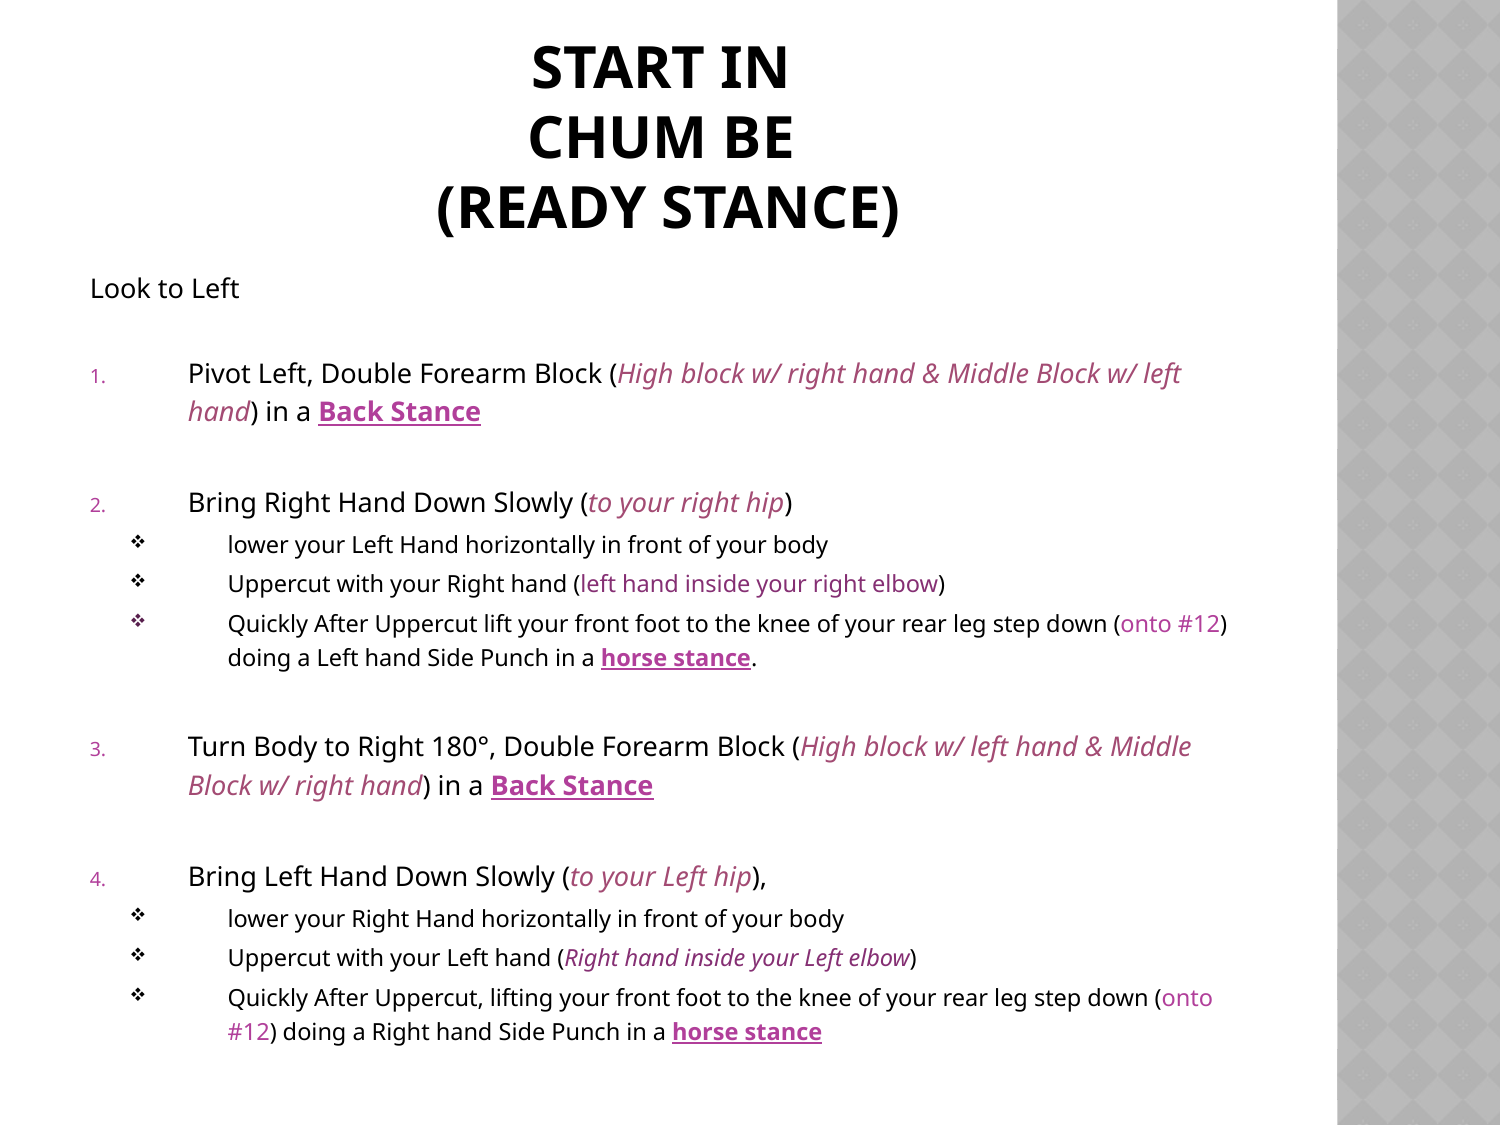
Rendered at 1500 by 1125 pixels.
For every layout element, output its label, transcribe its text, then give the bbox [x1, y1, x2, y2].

title Start in chum be (ready Stance) [75, 52, 1263, 240]
list Look to Left Pivot Left, Double Forearm Block (High block w/ right hand & Middle Block w/ left hand) in a Back Stance Bring Right Hand Down Slowly (to your right hip) lower your Left Hand horizontally in front of your body Uppercut with your Right hand (left hand inside your right elbow) Quickly After Uppercut lift your front foot to the knee of your rear leg step down (onto #12) doing a Left hand Side Punch in a horse stance. Turn Body to Right 180°, Double Forearm Block (High block w/ left hand & Middle Block w/ right hand) in a Back Stance Bring Left Hand Down Slowly (to your Left hip), lower your Right Hand horizontally in front of your body Uppercut with your Left hand (Right hand inside your Left elbow) Quickly After Uppercut, lifting your front foot to the knee of your rear leg step down (onto #12) doing a Right hand Side Punch in a horse stance [75, 264, 1263, 1059]
